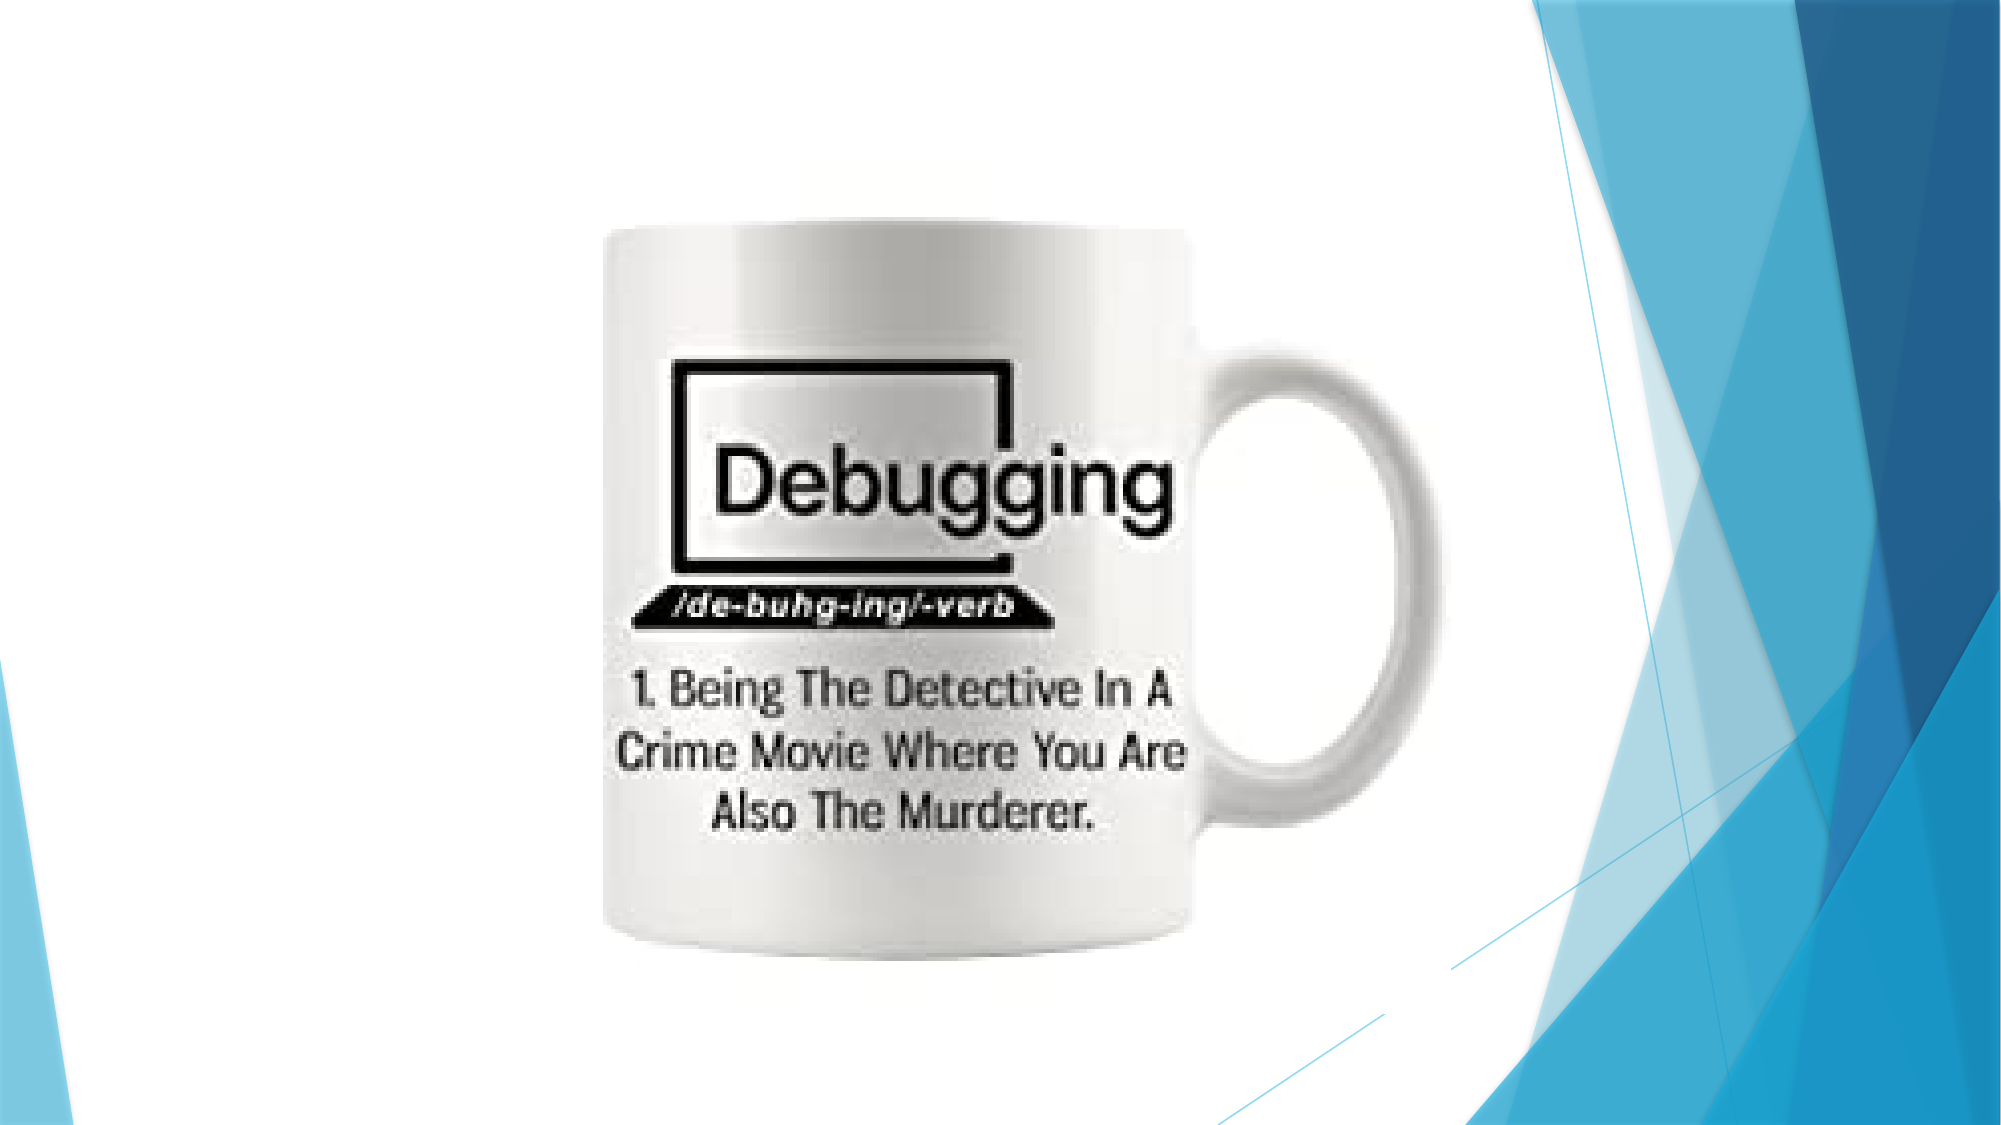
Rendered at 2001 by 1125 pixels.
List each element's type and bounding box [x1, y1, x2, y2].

picture [602, 165, 1452, 1014]
